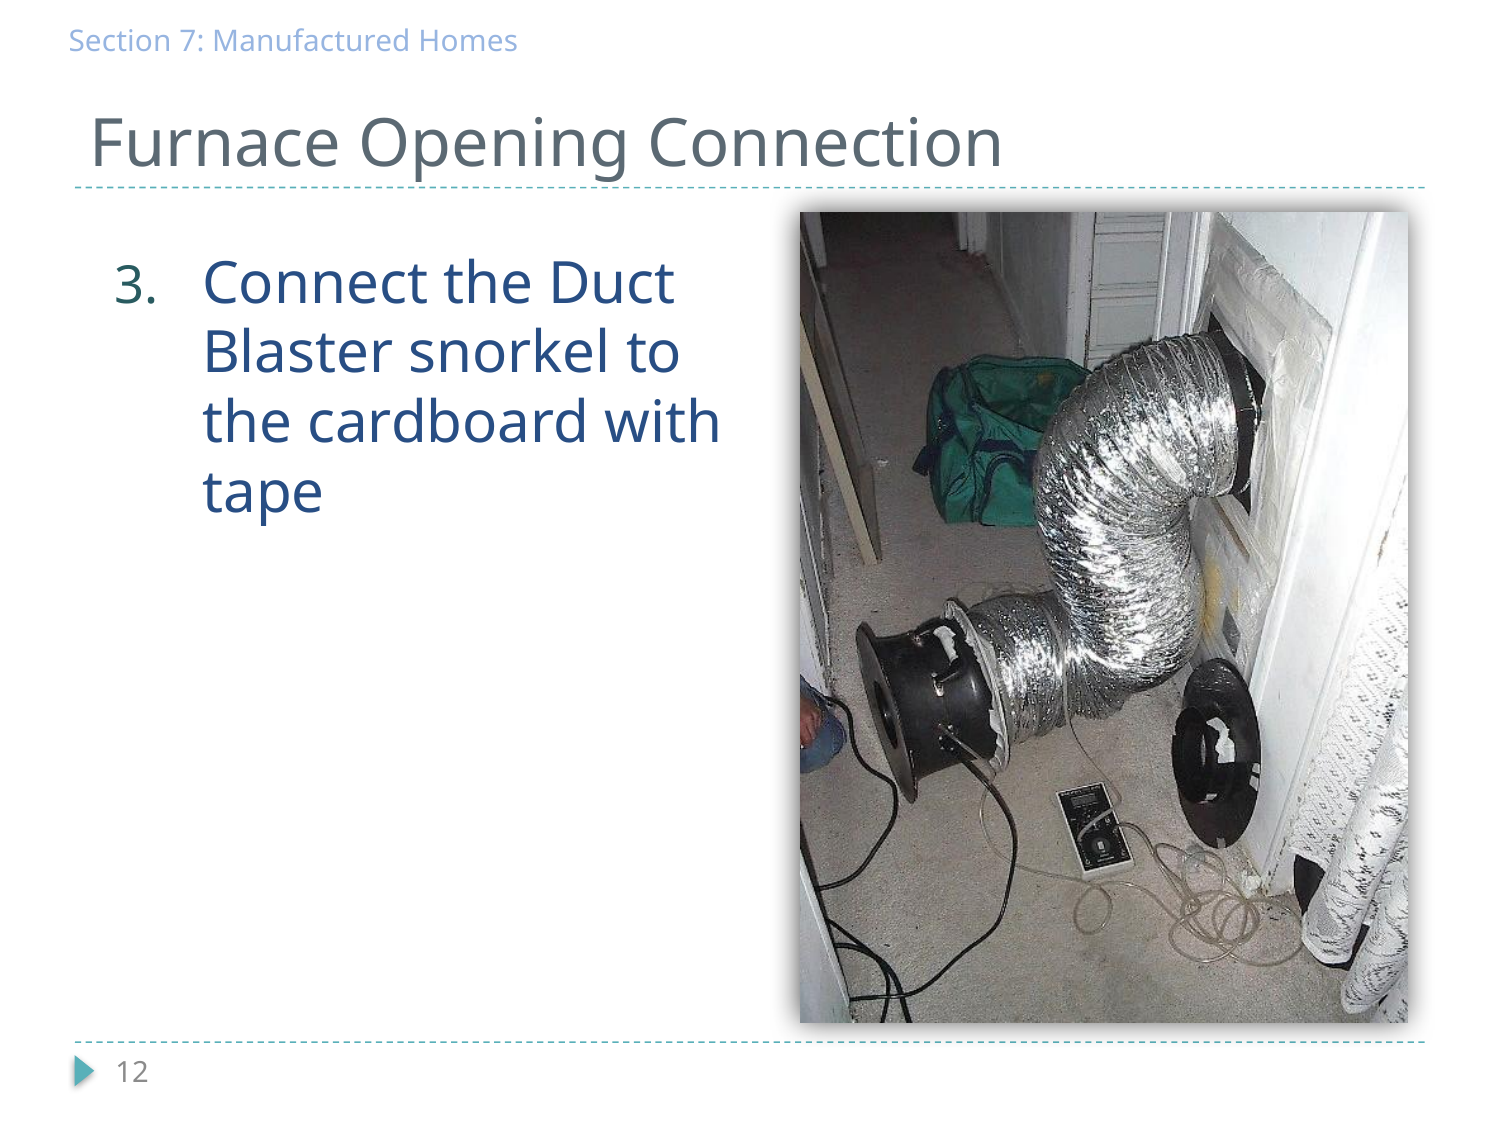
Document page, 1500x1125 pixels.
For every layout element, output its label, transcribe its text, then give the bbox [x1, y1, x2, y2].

title Furnace Opening Connection [75, 37, 1425, 188]
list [799, 212, 1408, 1023]
list Connect the Duct Blaster snorkel to the cardboard with tape [99, 237, 763, 980]
text_box Section 7: Manufactured Homes [50, 11, 538, 67]
slide_number 232 [100, 1042, 426, 1103]
